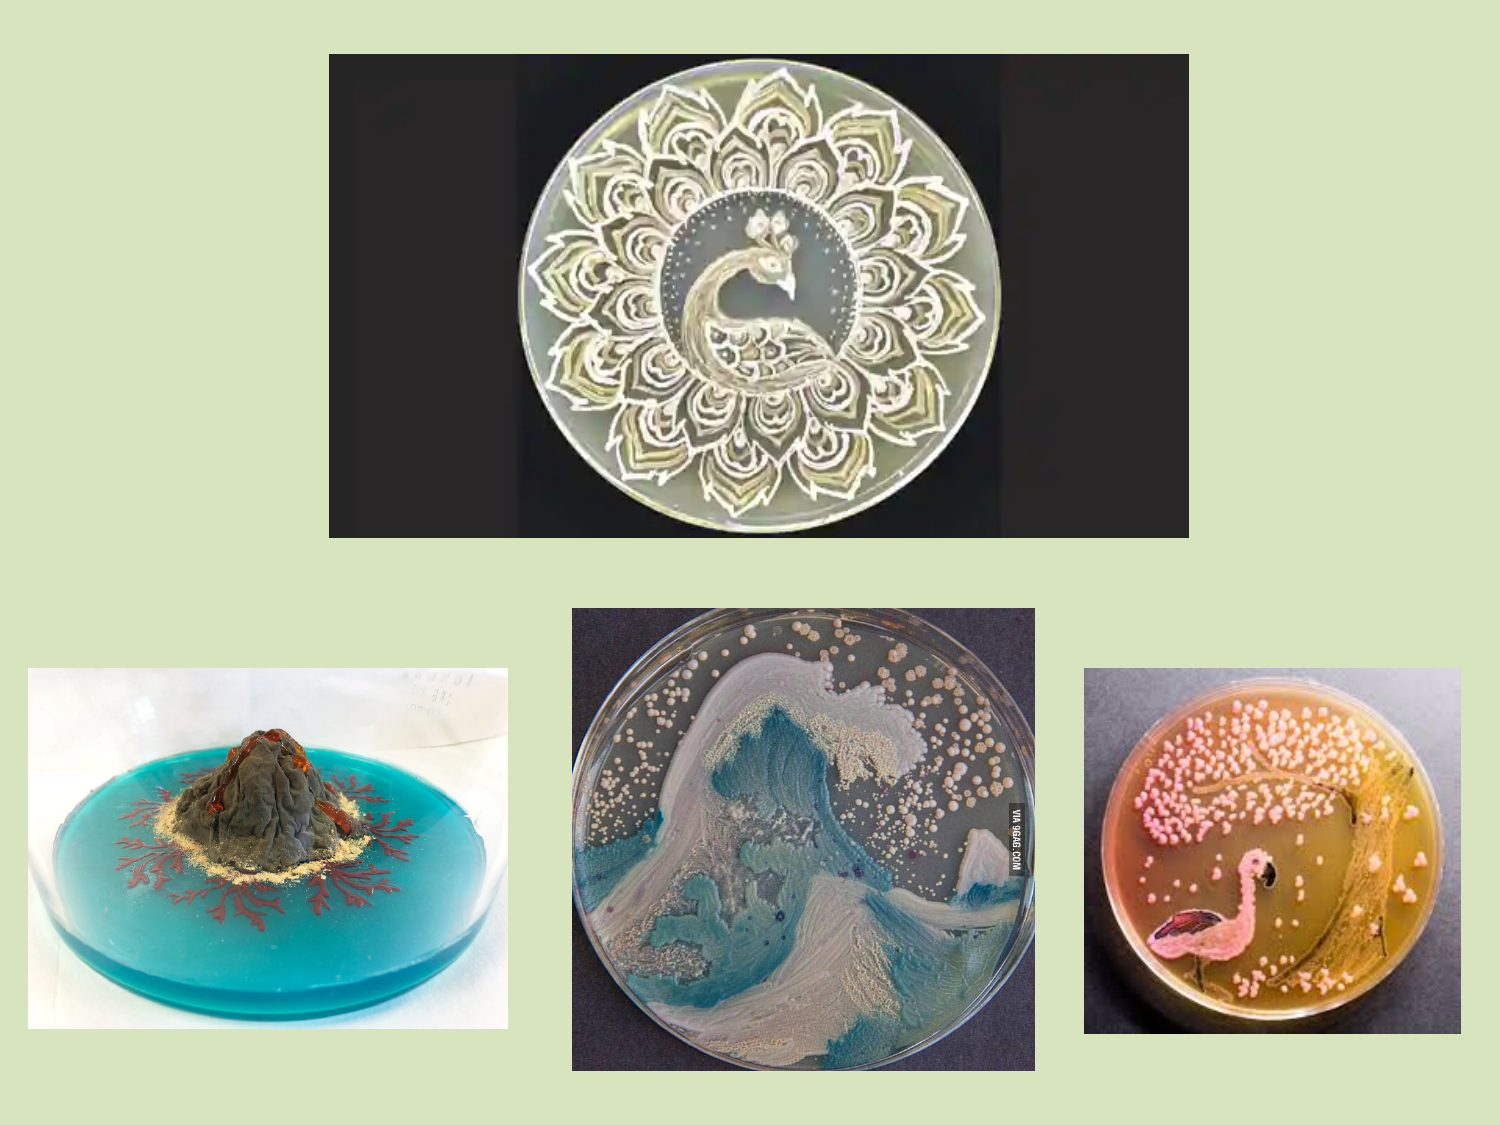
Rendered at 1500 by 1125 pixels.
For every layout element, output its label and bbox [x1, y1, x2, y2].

picture [328, 54, 1189, 538]
picture [27, 668, 508, 1029]
picture [572, 608, 1036, 1072]
picture [1083, 668, 1461, 1034]
